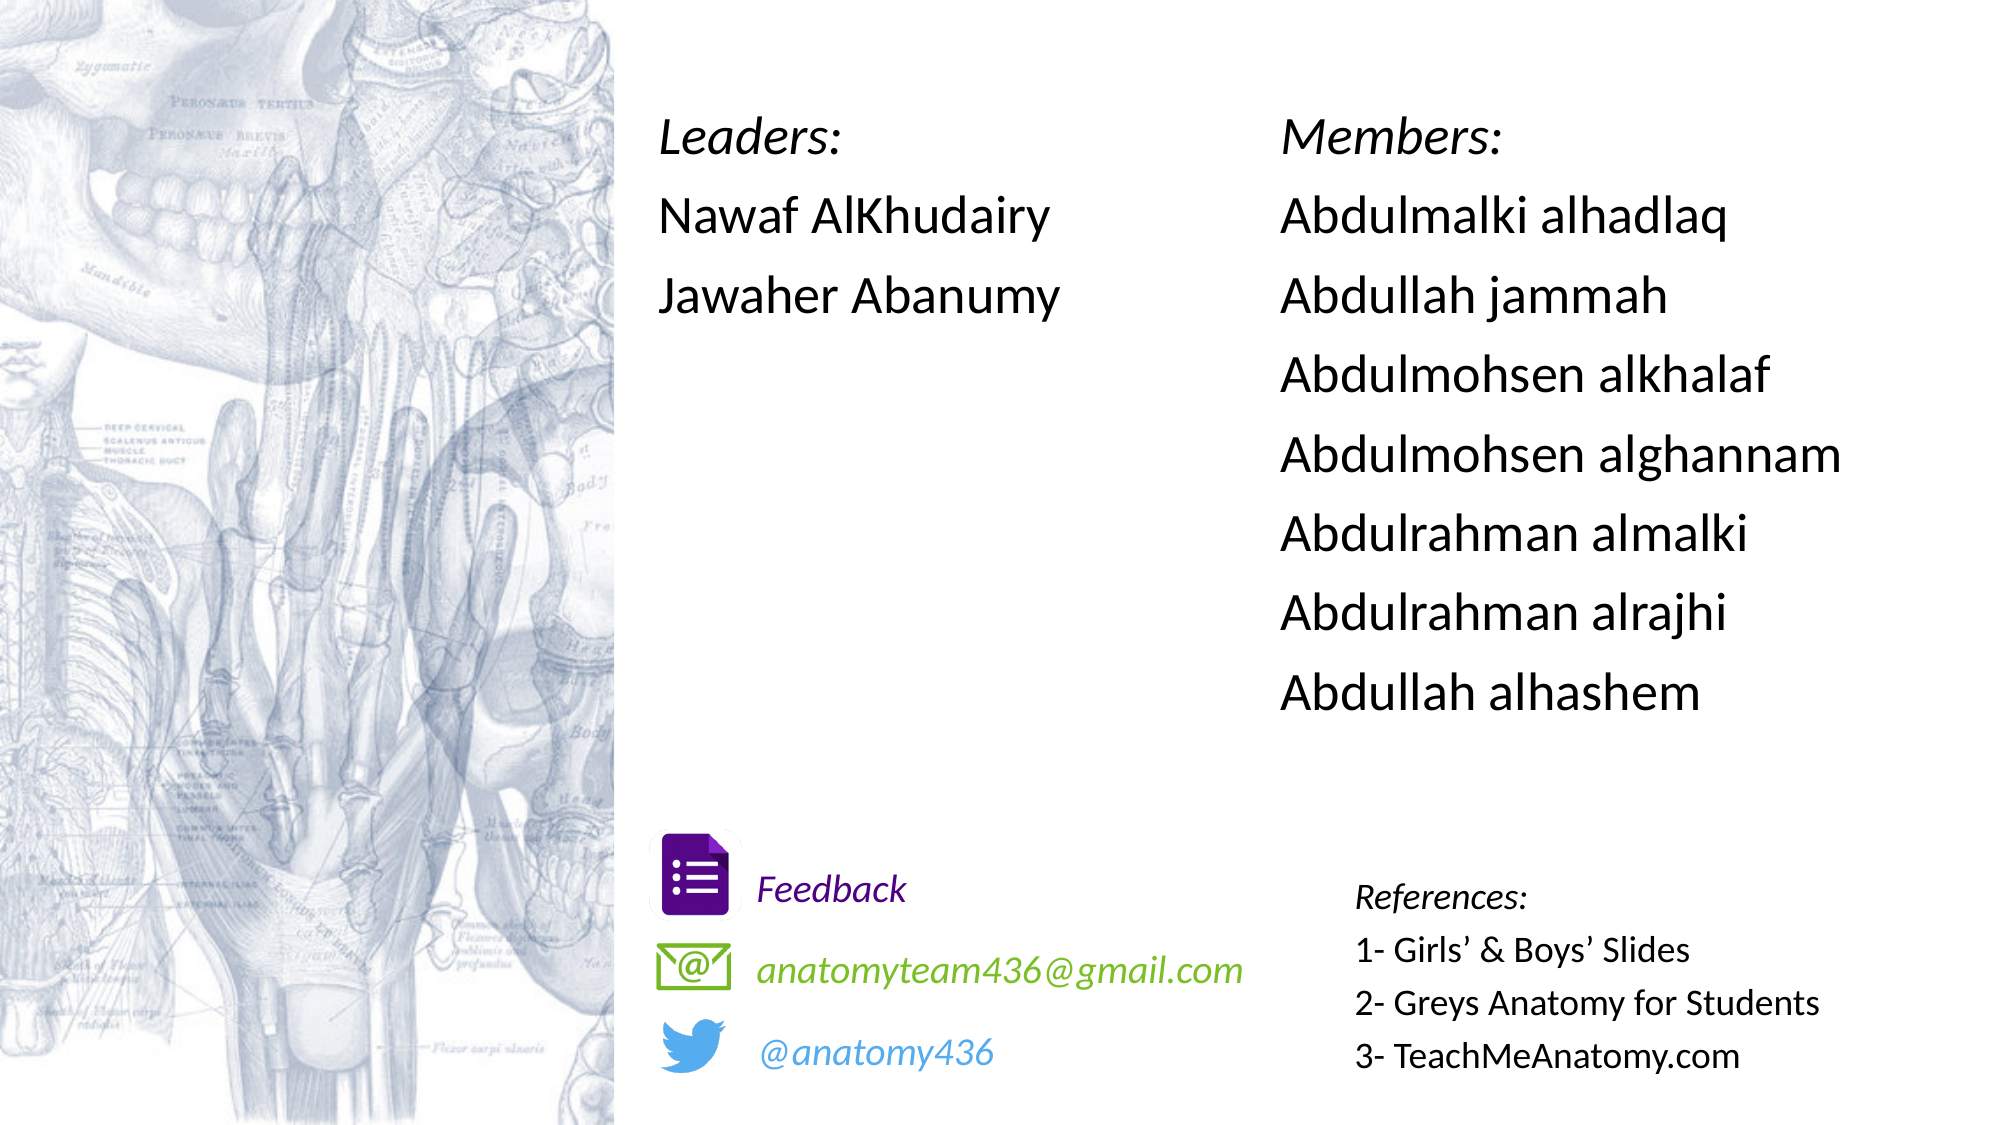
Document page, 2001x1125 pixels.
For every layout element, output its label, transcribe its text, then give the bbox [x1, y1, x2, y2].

text_box References: 1- Girls’ & Boys’ Slides 2- Greys Anatomy for Students 3- TeachMeAnatomy.com [1310, 869, 1962, 1090]
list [0, 0, 615, 1125]
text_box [649, 828, 1294, 1082]
text_box Members: Abdulmalki alhadlaq Abdullah jammah Abdulmohsen alkhalaf Abdulmohsen alghannam Abdulrahman almalki Abdulrahman alrajhi Abdullah alhashem [1265, 100, 2000, 815]
list Leaders: Nawaf AlKhudairy Jawaher Abanumy [615, 100, 1265, 373]
